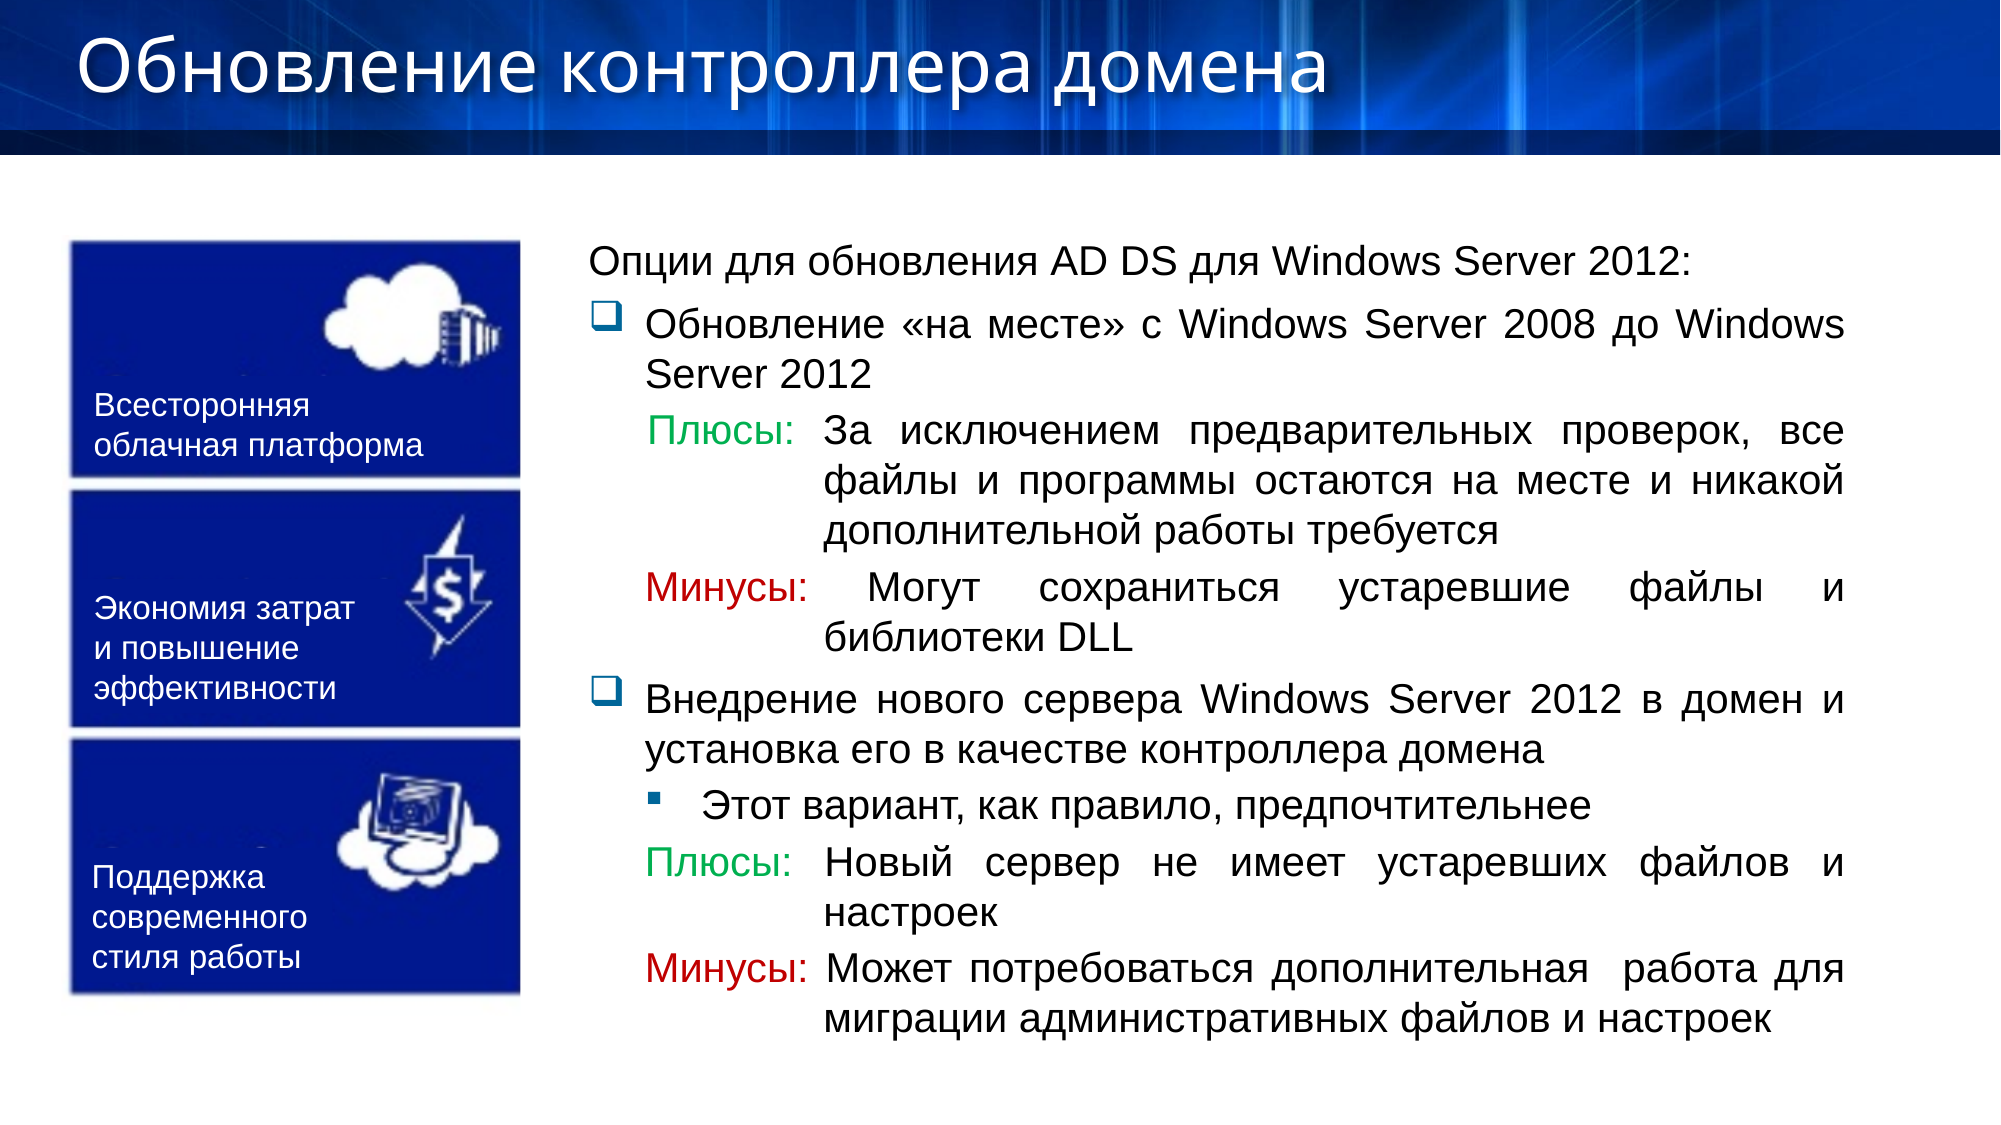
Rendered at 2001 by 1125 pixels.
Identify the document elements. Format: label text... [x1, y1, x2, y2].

picture [0, 0, 2001, 155]
text_box Обновление контроллера домена [61, 9, 1981, 115]
text_box Опции для обновления AD DS для Windows Server 2012: Обновление «на месте» с Windows Server 2008 до Windows Server 2012 Плюсы: За исключением предварительных проверок, все файлы и программы остаются на месте и никакой дополнительной работы требуется Минусы: Могут сохраниться устаревшие файлы и библиотеки DLL Внедрение нового сервера Windows Server 2012 в домен и установка его в качестве контроллера домена Этот вариант, как правило, предпочтительнее Плюсы: Новый сервер не имеет устаревших файлов и настроек Минусы: Может потребоваться дополнительная работа для миграции административных файлов и настроек [548, 214, 1885, 1125]
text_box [61, 235, 521, 1016]
